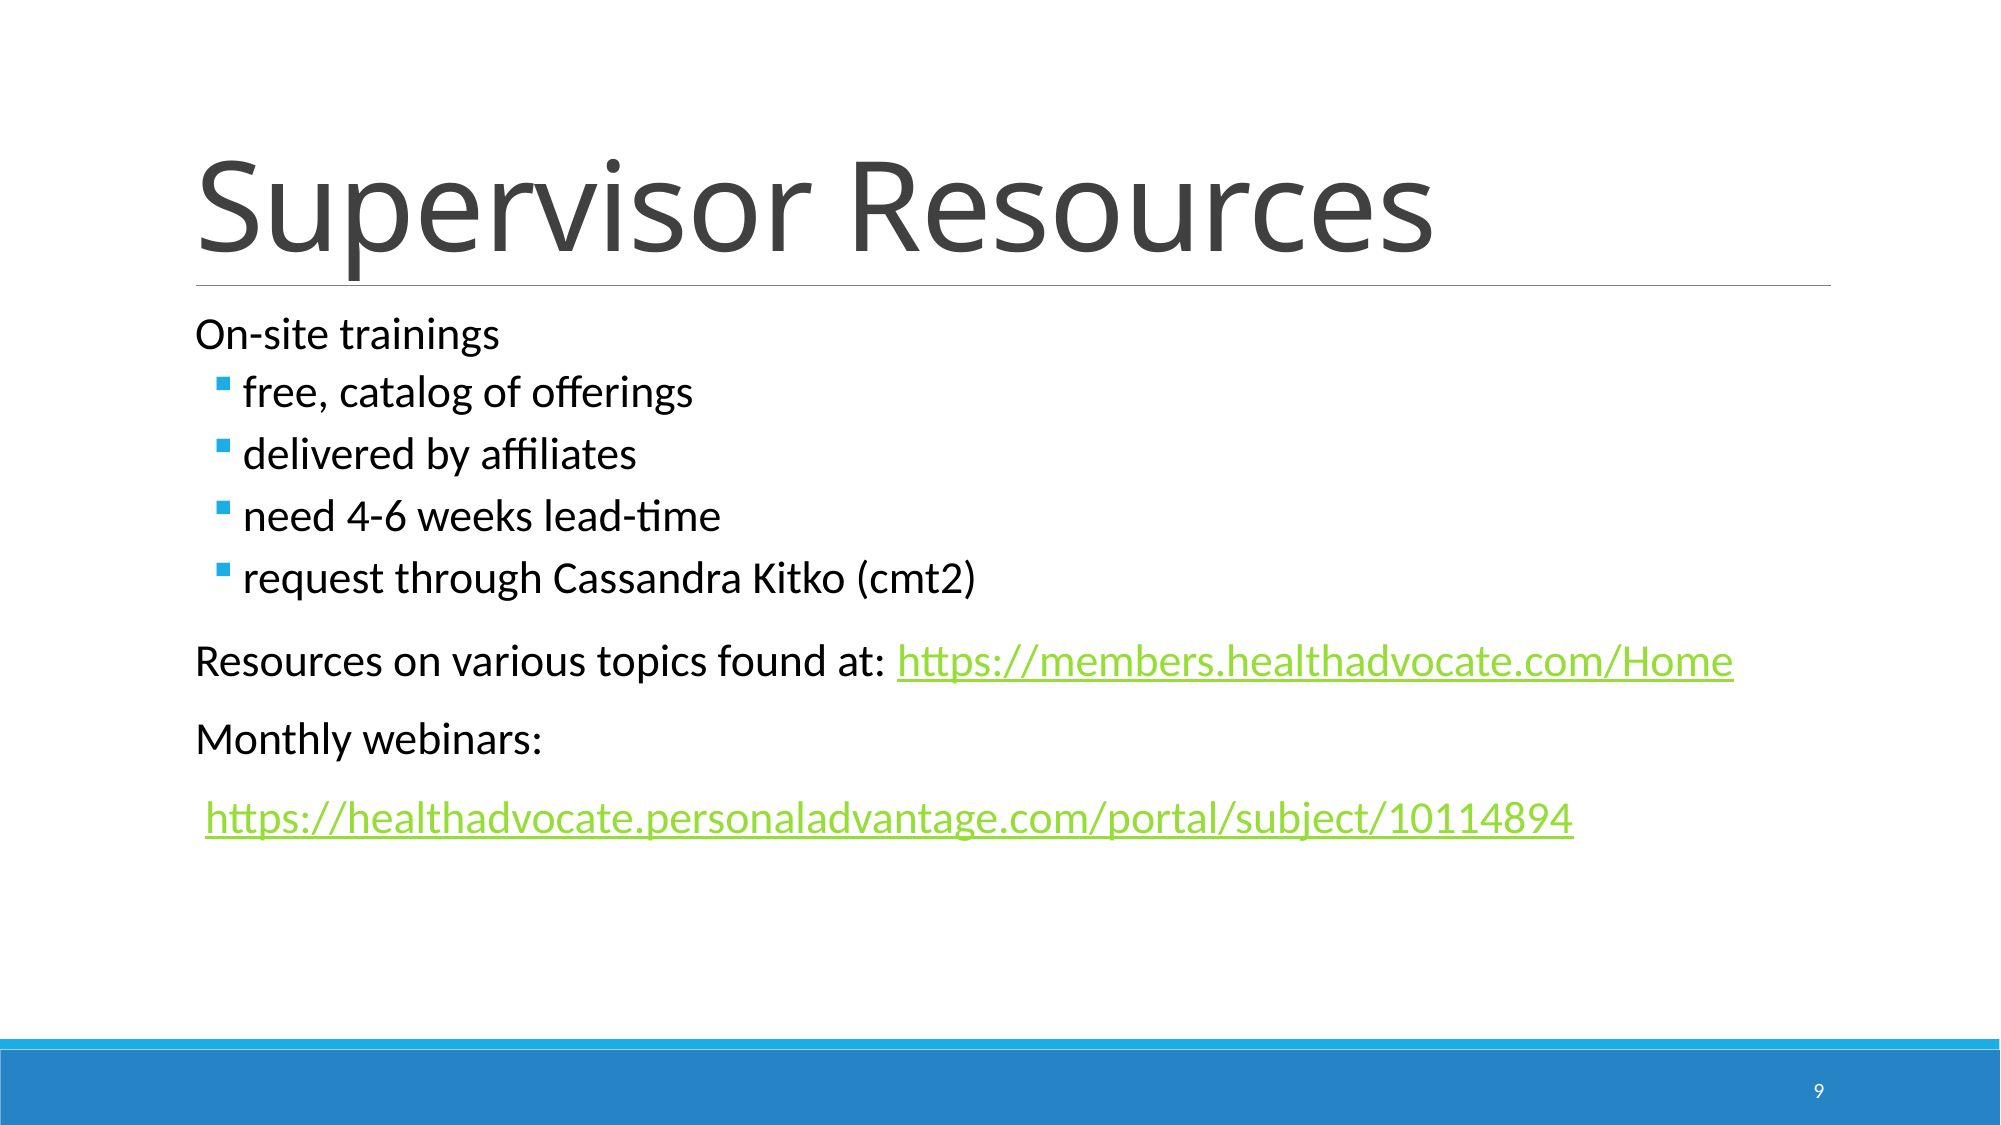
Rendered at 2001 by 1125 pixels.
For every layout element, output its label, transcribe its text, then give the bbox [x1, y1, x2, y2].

slide_number 9 [1624, 1059, 1840, 1120]
title Supervisor Resources [180, 47, 1830, 285]
list On-site trainings free, catalog of offerings delivered by affiliates need 4-6 weeks lead-time request through Cassandra Kitko (cmt2) Resources on various topics found at: https://members.healthadvocate.com/Home Monthly webinars: https://healthadvocate.personaladvantage.com/portal/subject/10114894 [180, 302, 1830, 963]
